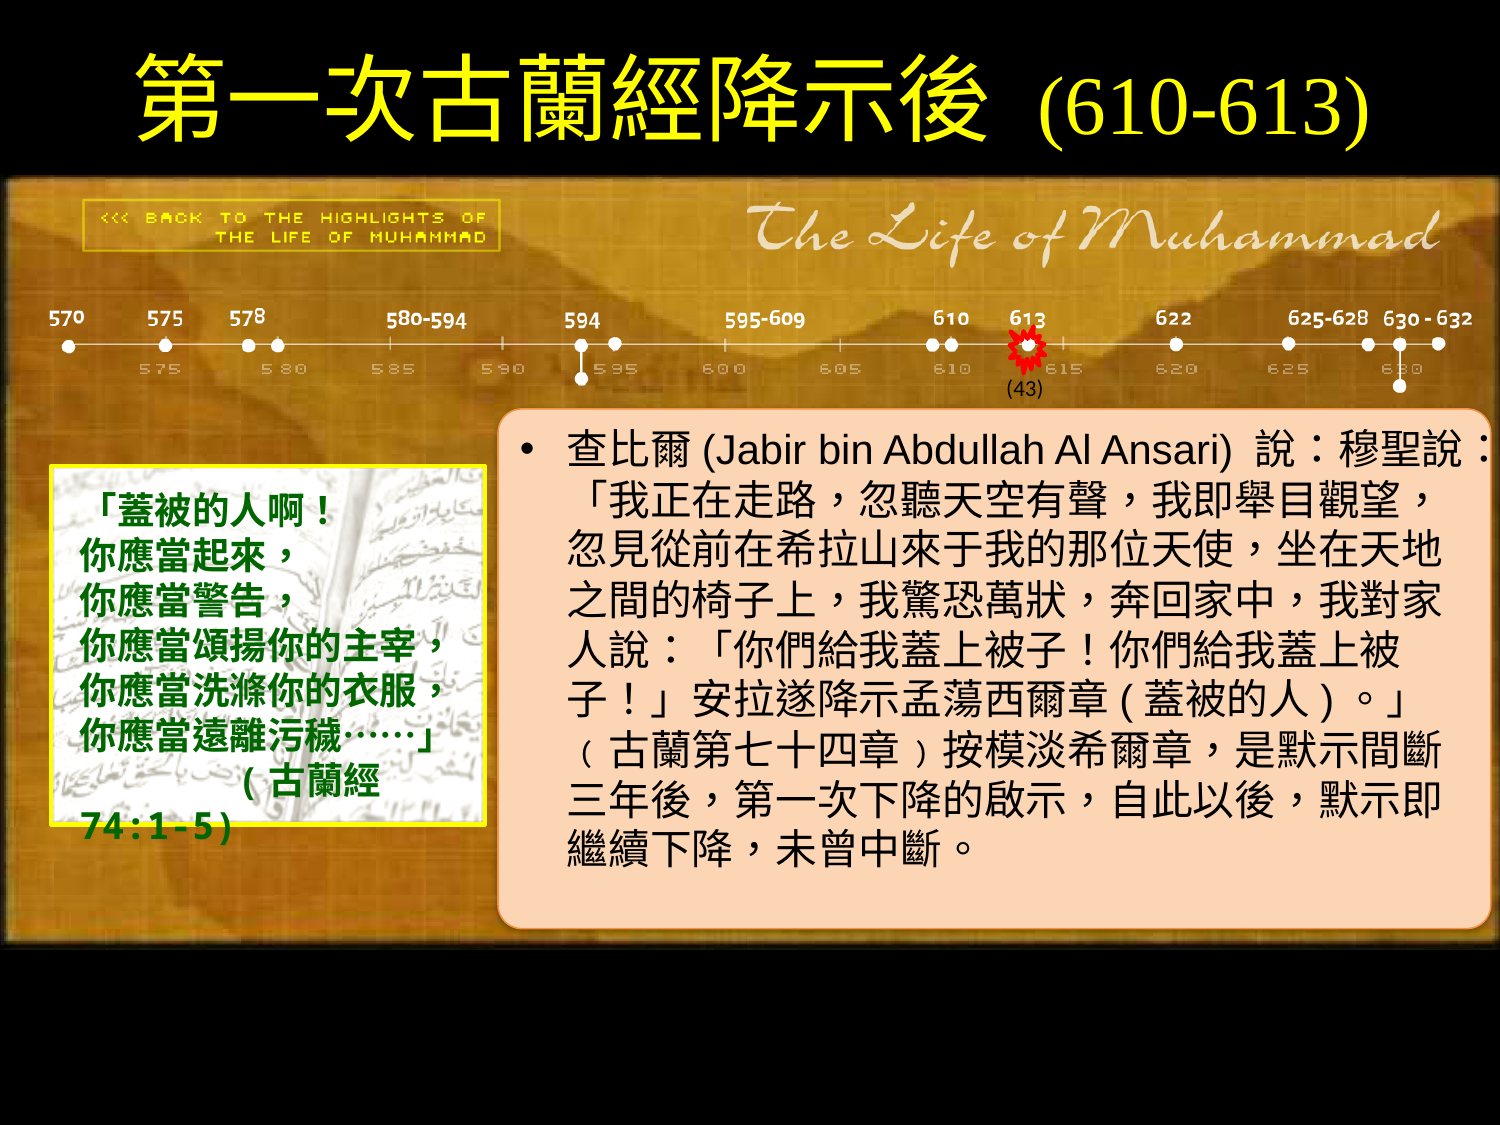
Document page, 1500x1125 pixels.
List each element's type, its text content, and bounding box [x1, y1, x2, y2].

text_box 第一次古蘭經降示後 (610-613) [112, 30, 1390, 161]
picture [0, 175, 1500, 950]
